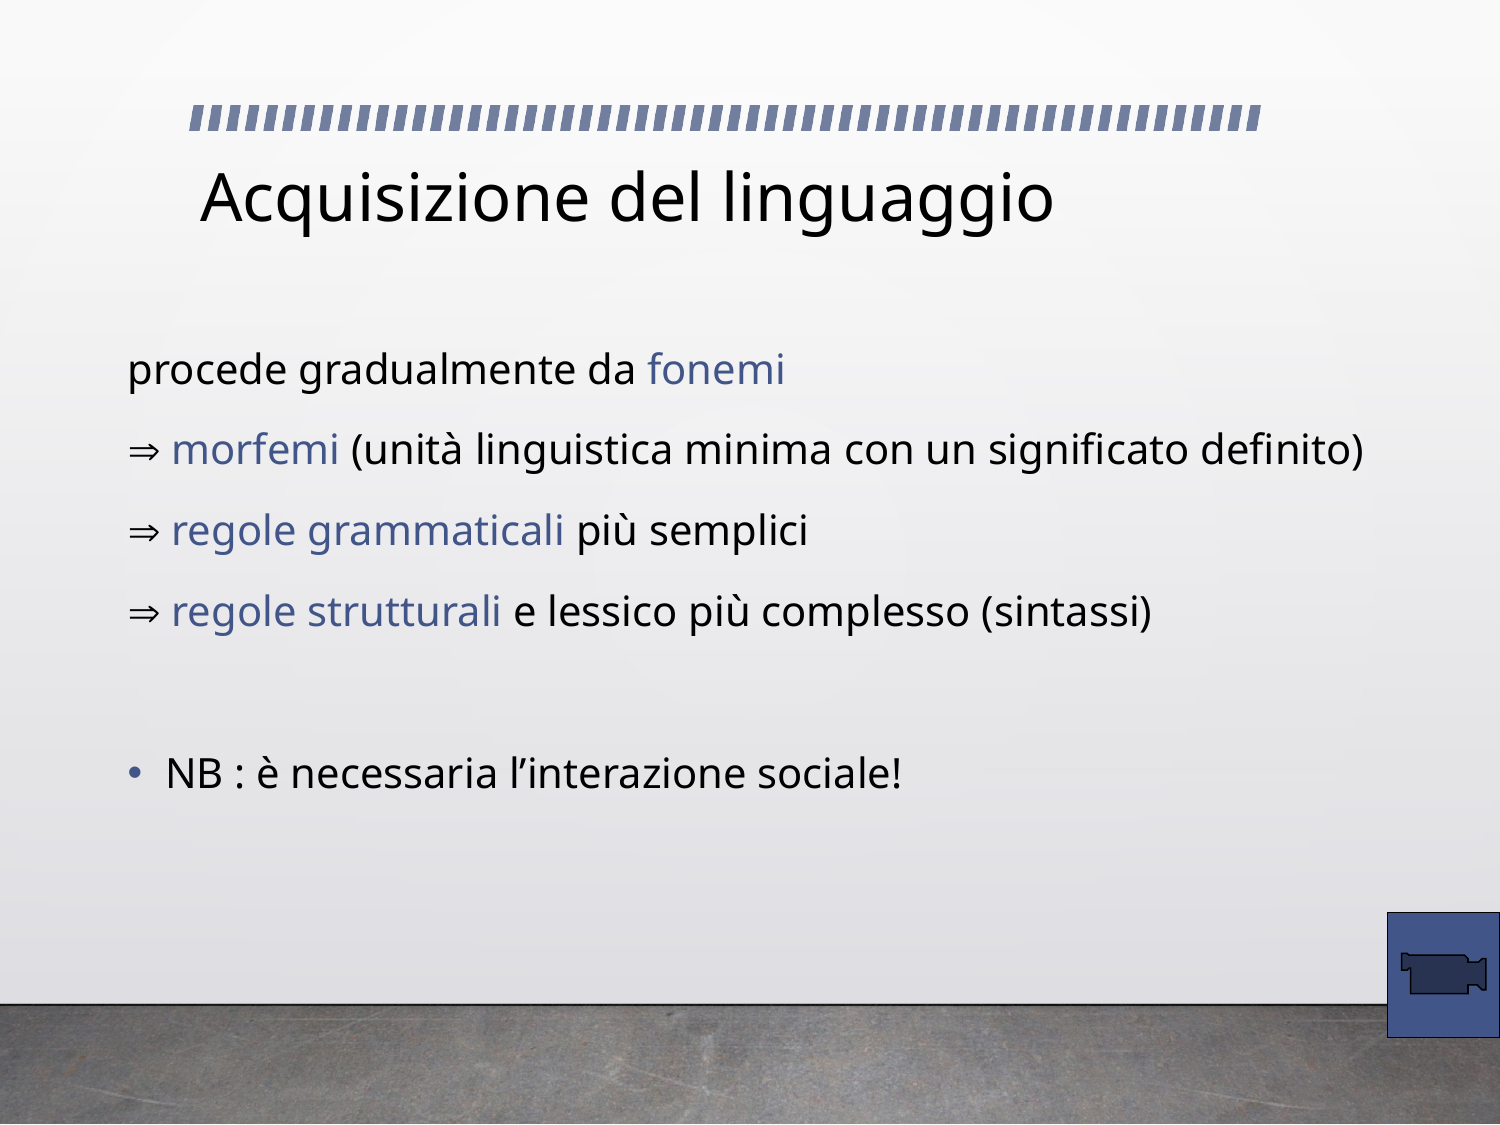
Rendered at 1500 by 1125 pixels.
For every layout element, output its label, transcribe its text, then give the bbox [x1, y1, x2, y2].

list procede gradualmente da fonemi  morfemi (unità linguistica minima con un significato definito)  regole grammaticali più semplici  regole strutturali e lessico più complesso (sintassi) NB : è necessaria l’interazione sociale! [112, 324, 1438, 1000]
text_box [1387, 912, 1500, 1038]
title Acquisizione del linguaggio [185, 156, 1264, 324]
picture [0, 1004, 1500, 1124]
